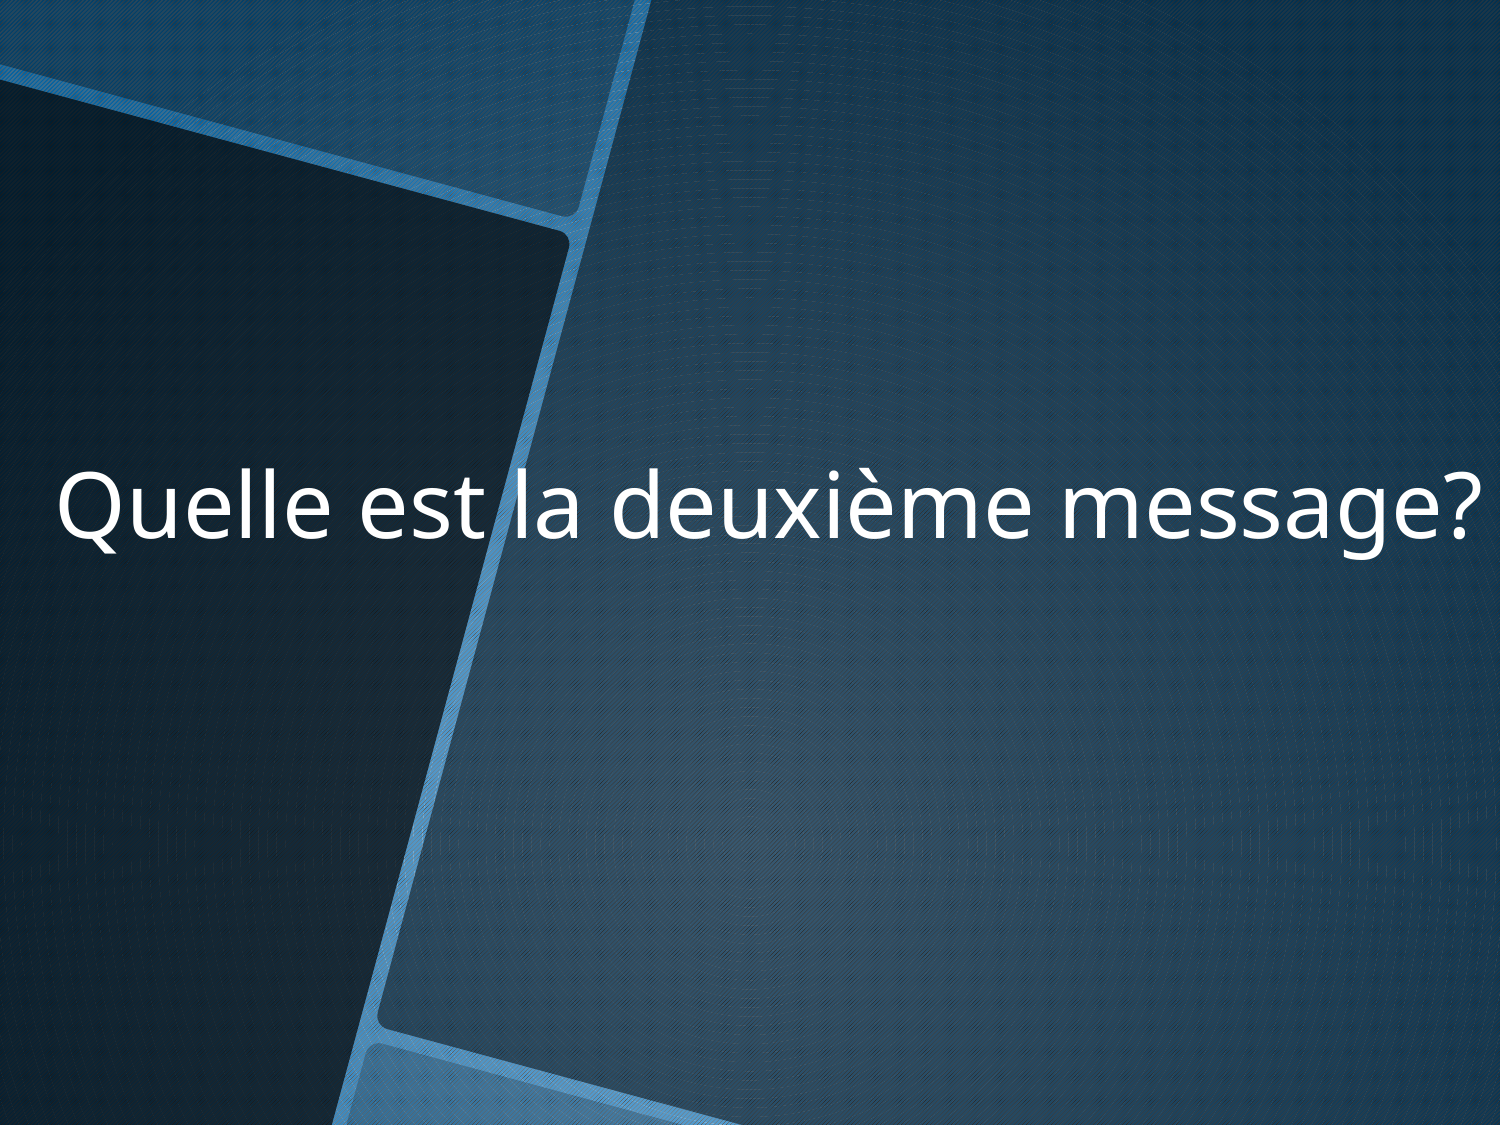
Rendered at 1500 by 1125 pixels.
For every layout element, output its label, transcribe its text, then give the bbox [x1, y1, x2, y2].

title Quelle est la deuxième message? [0, 286, 1500, 565]
